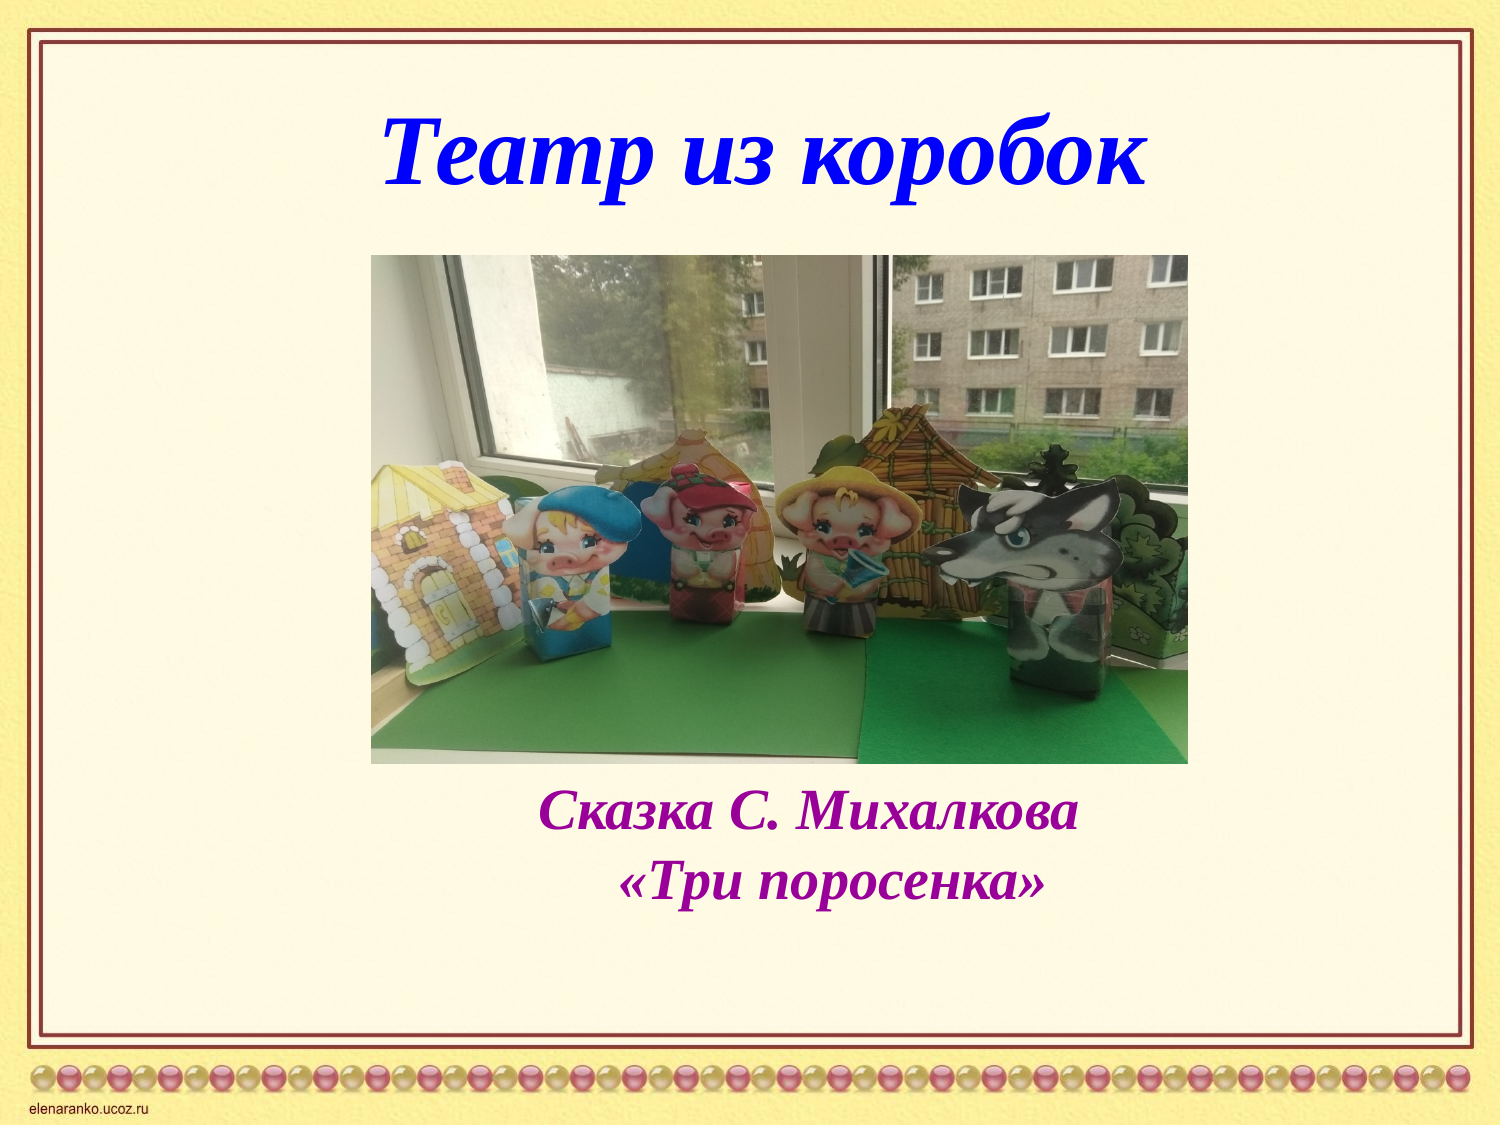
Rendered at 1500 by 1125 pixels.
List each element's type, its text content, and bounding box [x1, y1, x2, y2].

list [371, 255, 1188, 764]
title Театр из коробок [75, 45, 1425, 244]
text_box Сказка С. Михалкова «Три поросенка» [371, 538, 1197, 919]
picture [0, 0, 1500, 1125]
